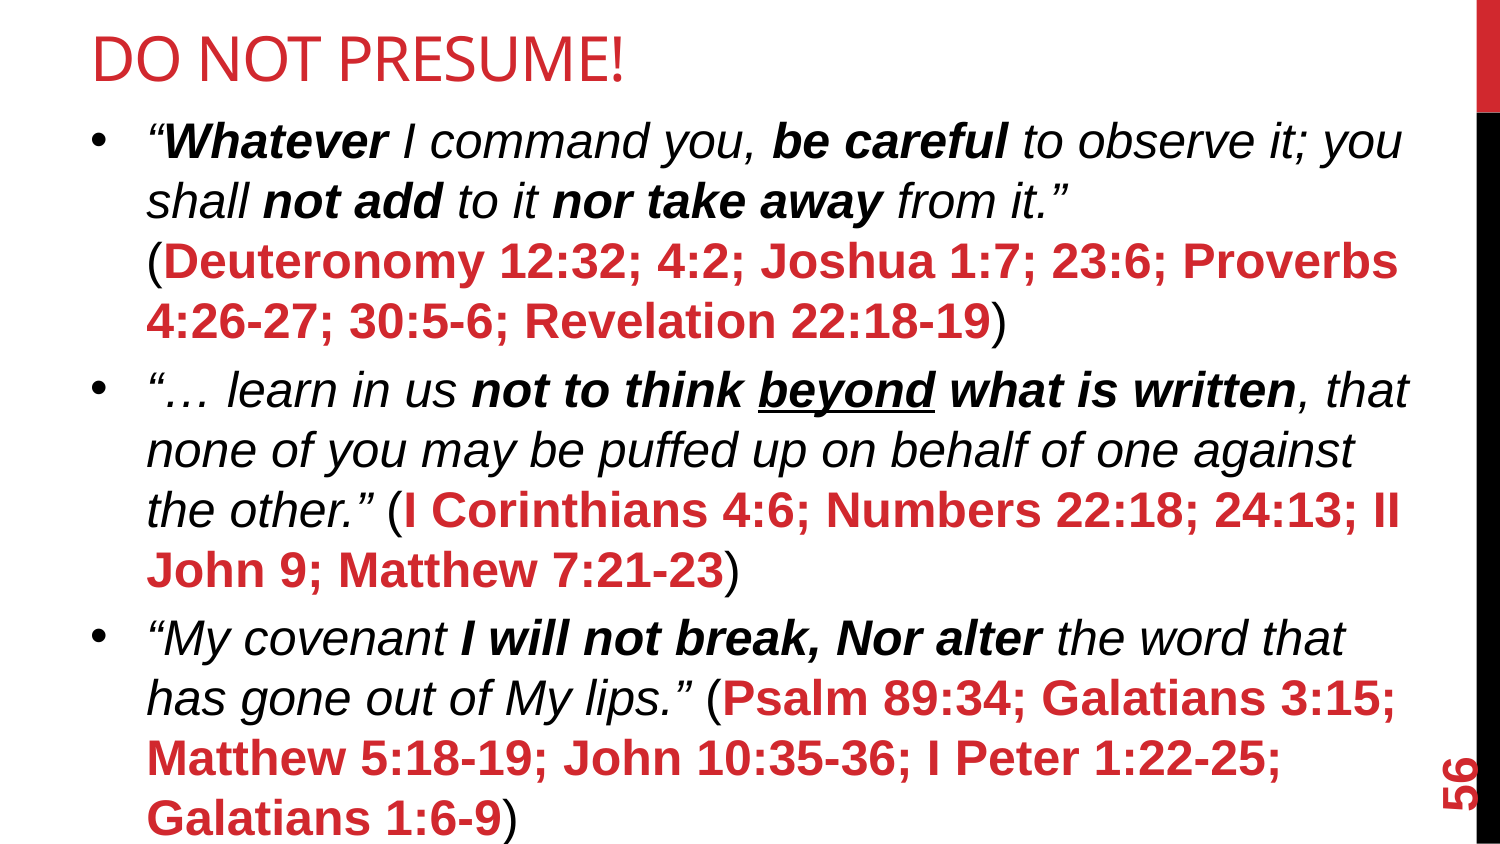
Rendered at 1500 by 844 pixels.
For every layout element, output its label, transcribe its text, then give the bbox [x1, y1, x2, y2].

title Do Not Presume! [75, 11, 1425, 101]
slide_number 56 [1427, 665, 1488, 828]
list “Whatever I command you, be careful to observe it; you shall not add to it nor take away from it.” (Deuteronomy 12:32; 4:2; Joshua 1:7; 23:6; Proverbs 4:26-27; 30:5-6; Revelation 22:18-19) “… learn in us not to think beyond what is written, that none of you may be puffed up on behalf of one against the other.” (I Corinthians 4:6; Numbers 22:18; 24:13; II John 9; Matthew 7:21-23) “My covenant I will not break, Nor alter the word that has gone out of My lips.” (Psalm 89:34; Galatians 3:15; Matthew 5:18-19; John 10:35-36; I Peter 1:22-25; Galatians 1:6-9) [75, 101, 1425, 811]
